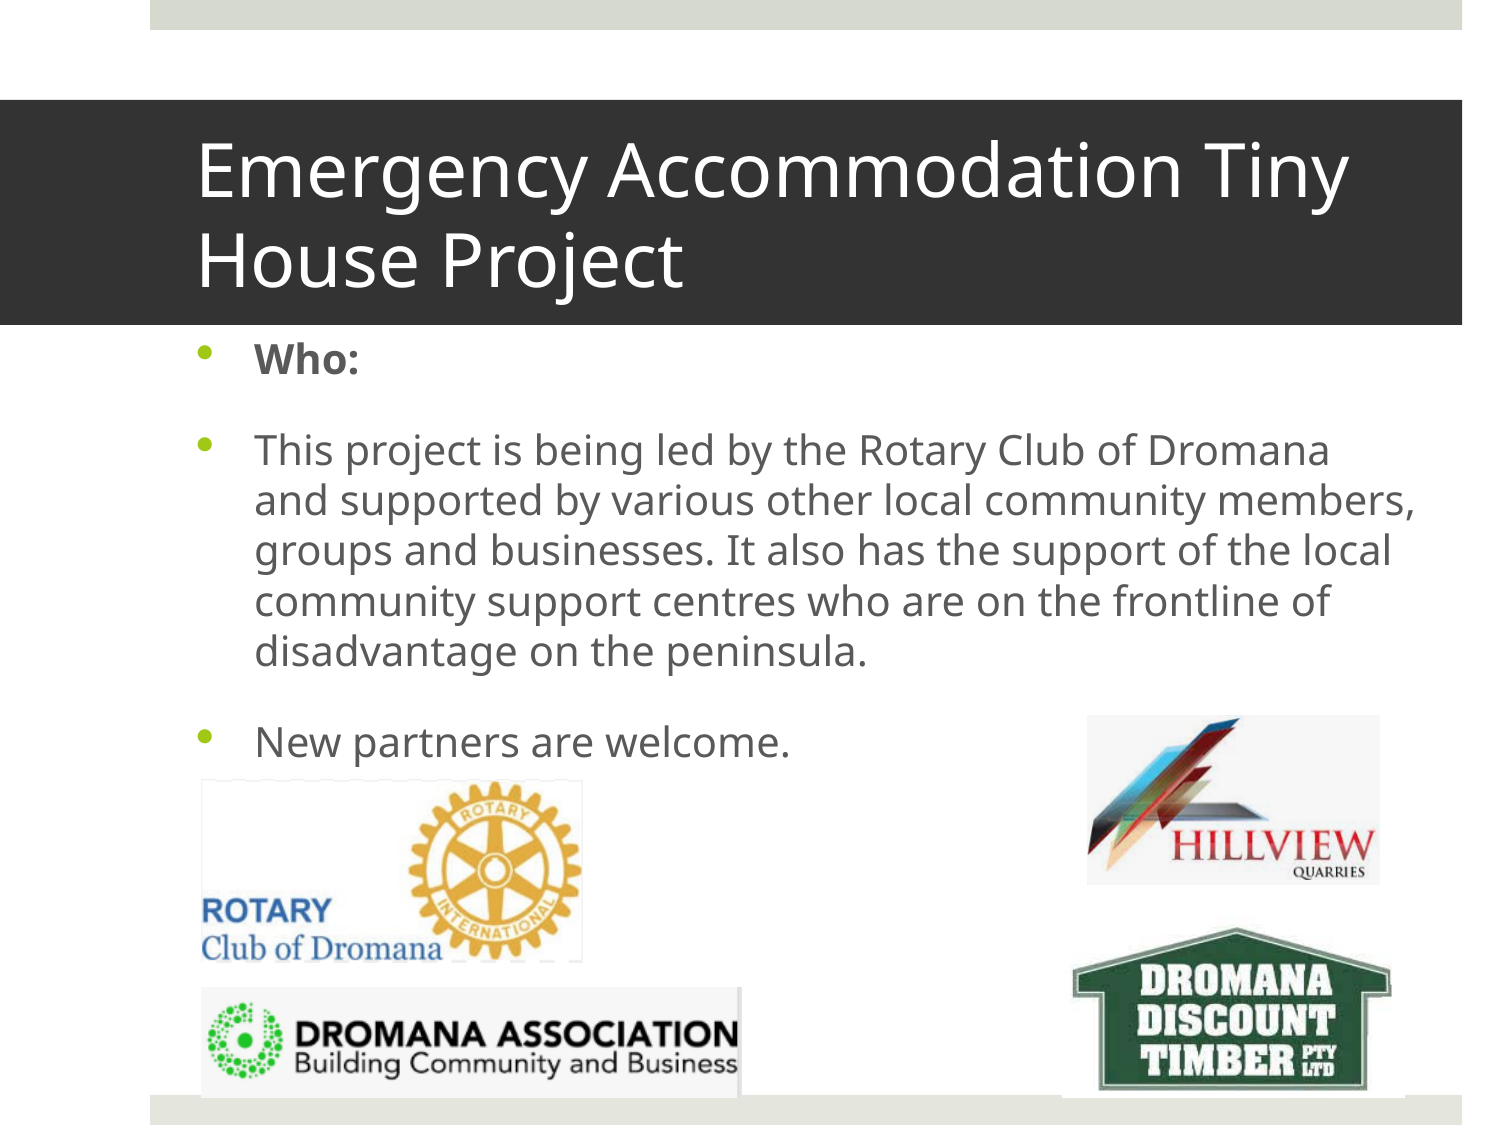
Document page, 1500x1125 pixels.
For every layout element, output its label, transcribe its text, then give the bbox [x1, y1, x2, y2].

picture [1086, 714, 1380, 886]
picture [201, 986, 743, 1098]
title Emergency Accommodation Tiny House Project [0, 99, 1463, 325]
picture [1061, 914, 1405, 1098]
list Who: This project is being led by the Rotary Club of Dromana and supported by various other local community members, groups and businesses. It also has the support of the local community support centres who are on the frontline of disadvantage on the peninsula. New partners are welcome. [182, 324, 1432, 800]
picture [201, 779, 583, 963]
